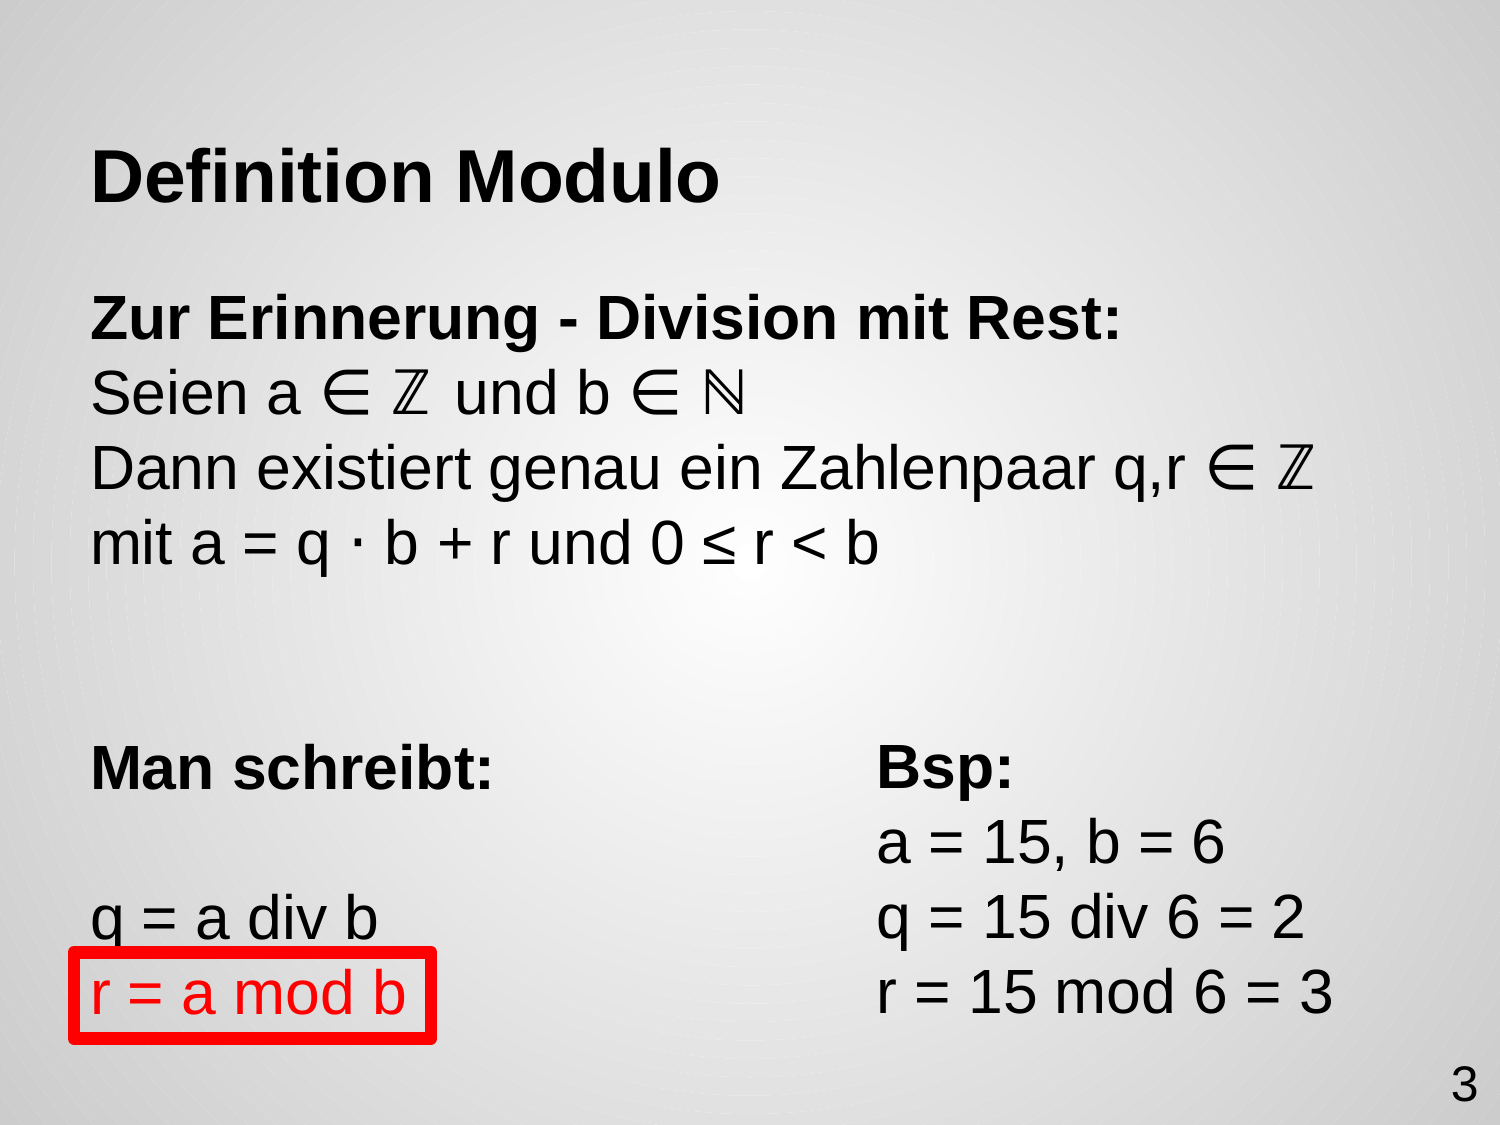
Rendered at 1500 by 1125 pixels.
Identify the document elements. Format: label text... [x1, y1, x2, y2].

title Definition Modulo [75, 45, 1425, 233]
text_box Bsp: a = 15, b = 6 q = 15 div 6 = 2 r = 15 mod 6 = 3 [861, 711, 1425, 1078]
text_box [73, 952, 432, 1039]
list Zur Erinnerung - Division mit Rest: Seien a ∈ ℤ und b ∈ ℕ Dann existiert genau ein Zahlenpaar q,r ∈ ℤ mit a = q ⋅ b + r und 0 ≤ r < b Man schreibt: q = a div b r = a mod b [75, 262, 1425, 1078]
slide_number 3 [1403, 1038, 1494, 1125]
